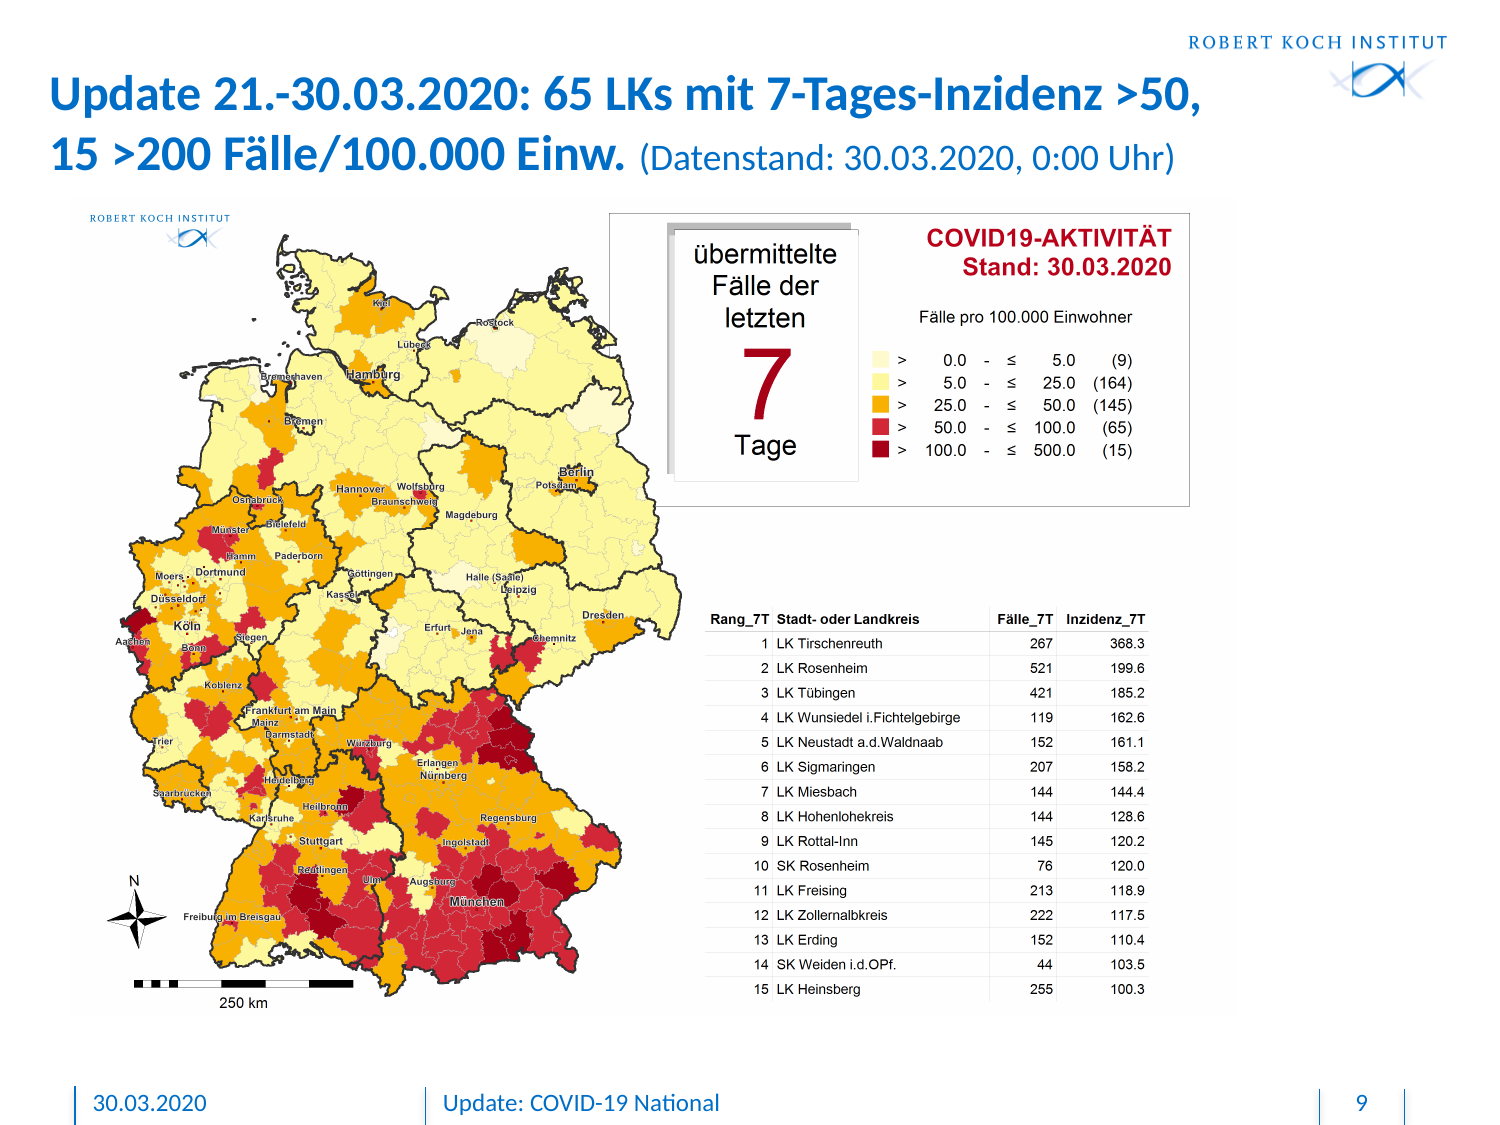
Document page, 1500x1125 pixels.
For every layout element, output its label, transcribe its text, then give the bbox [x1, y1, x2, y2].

picture [1182, 29, 1454, 109]
footer Update: COVID-19 National [442, 1086, 1293, 1119]
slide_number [92, 1086, 398, 1119]
title Update 21.-30.03.2020: 65 LKs mit 7-Tages-Inzidenz >50, 15 >200 Fälle/100.000 Einw. (Datenstand: 30.03.2020, 0:00 Uhr) [49, 60, 1379, 237]
picture [69, 196, 1236, 1017]
slide_number 9 [1321, 1086, 1403, 1119]
